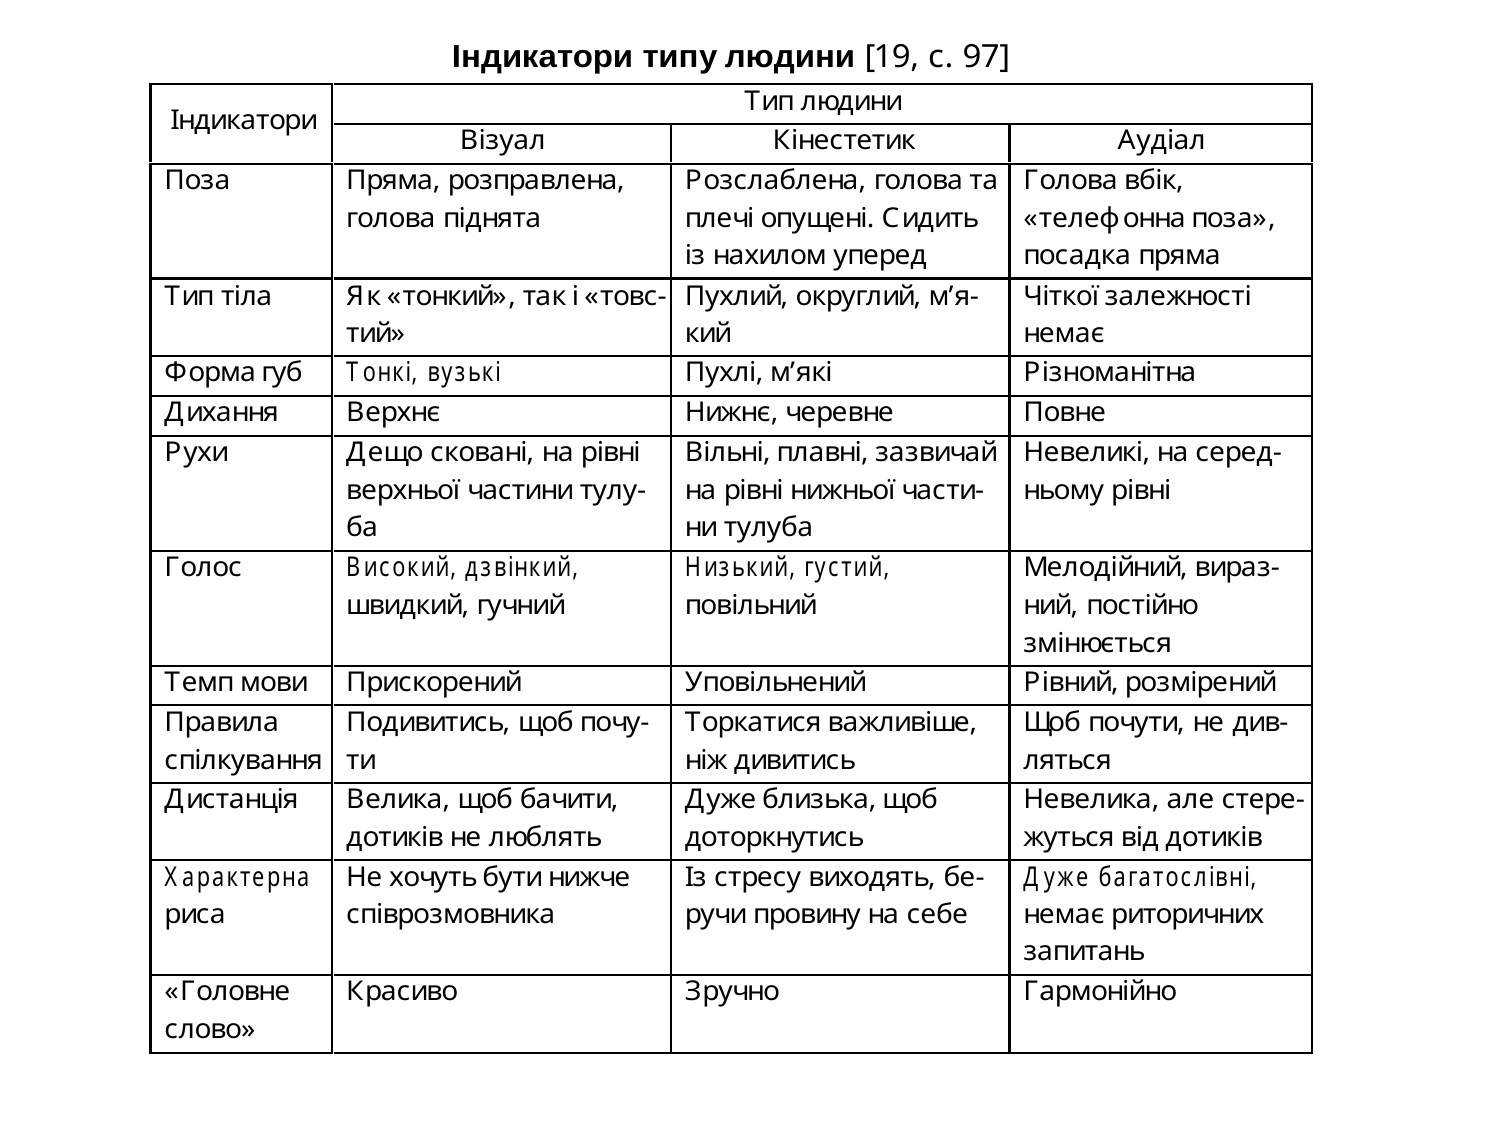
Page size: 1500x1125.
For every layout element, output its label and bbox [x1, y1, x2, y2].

list [123, 30, 1353, 1083]
